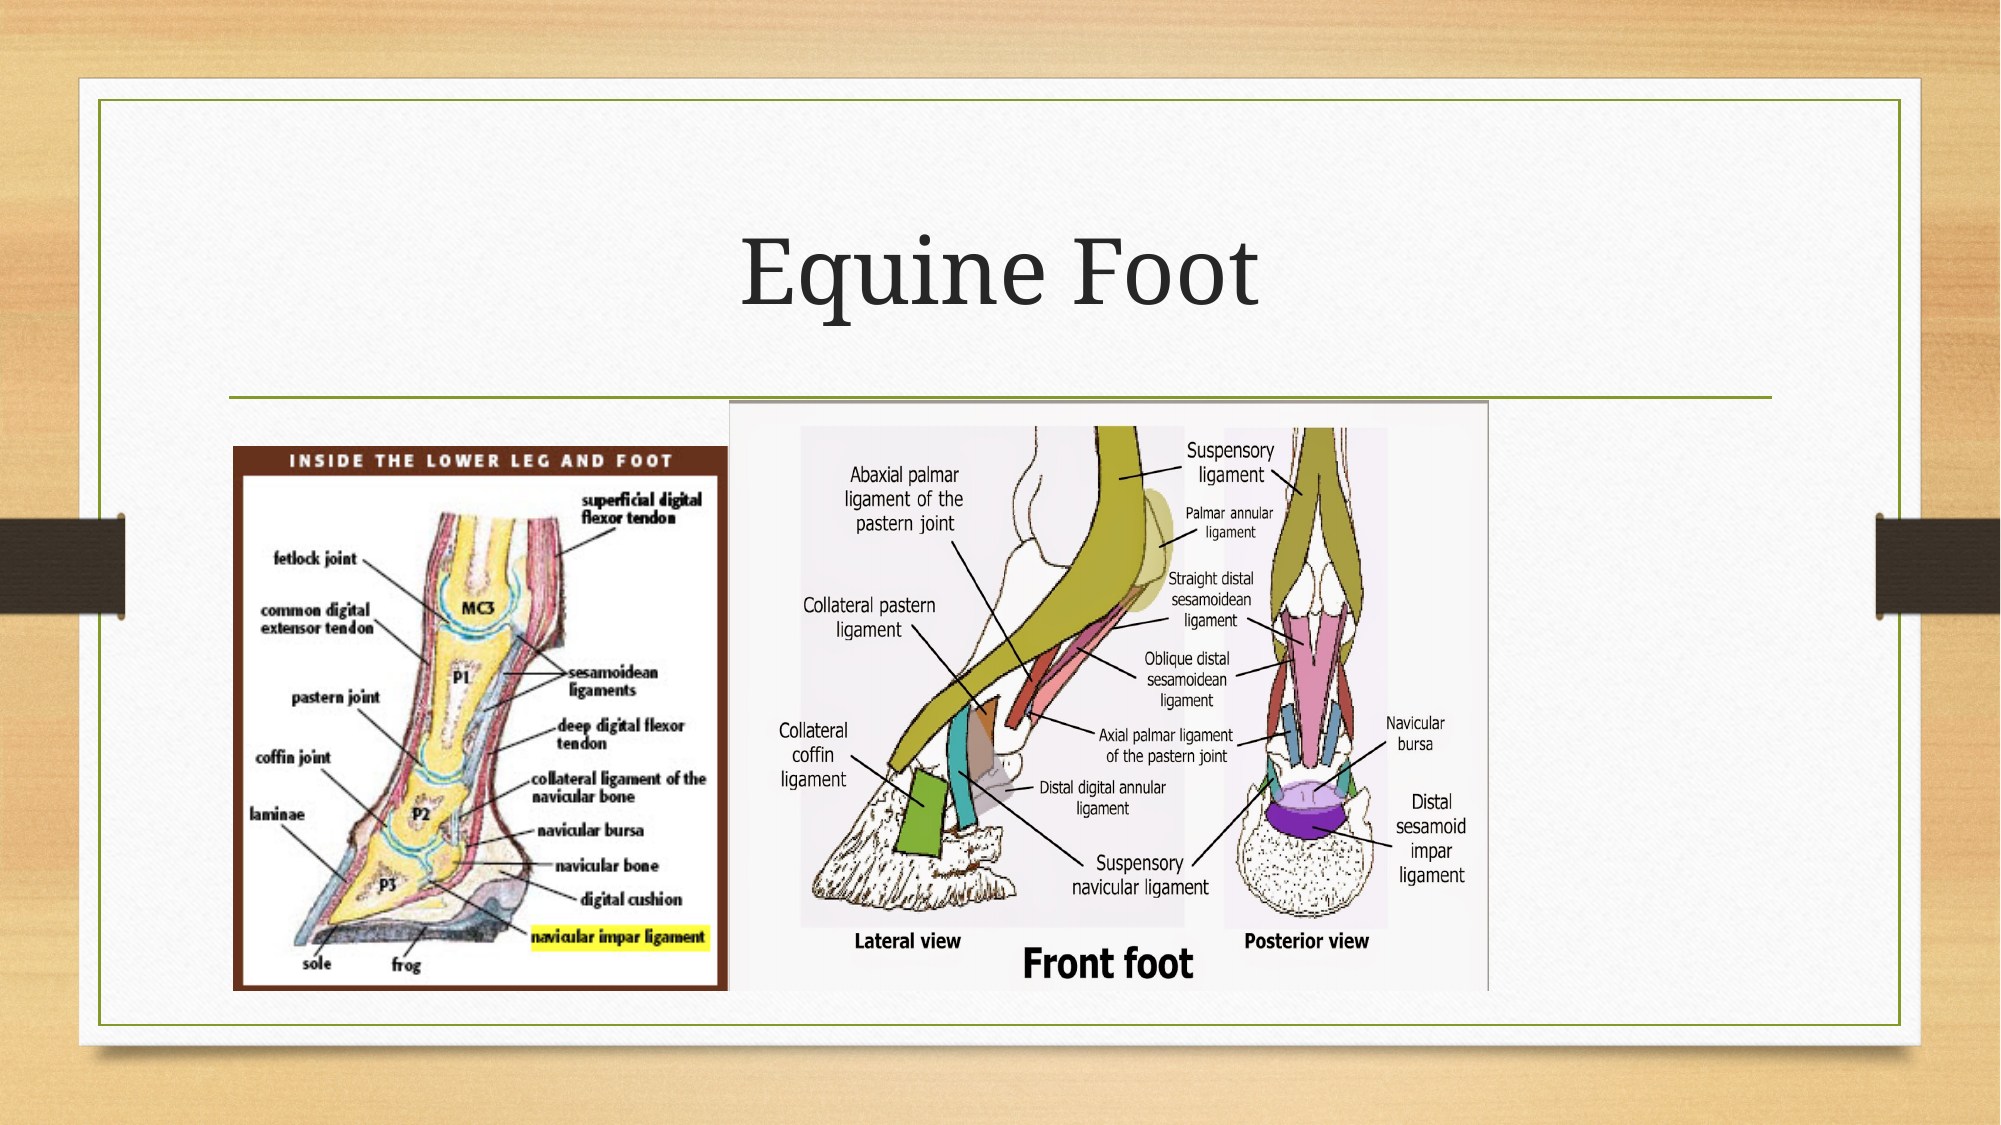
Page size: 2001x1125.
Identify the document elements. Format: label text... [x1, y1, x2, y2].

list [232, 446, 729, 991]
title Equine Foot [212, 161, 1788, 375]
picture [0, 0, 2001, 1125]
